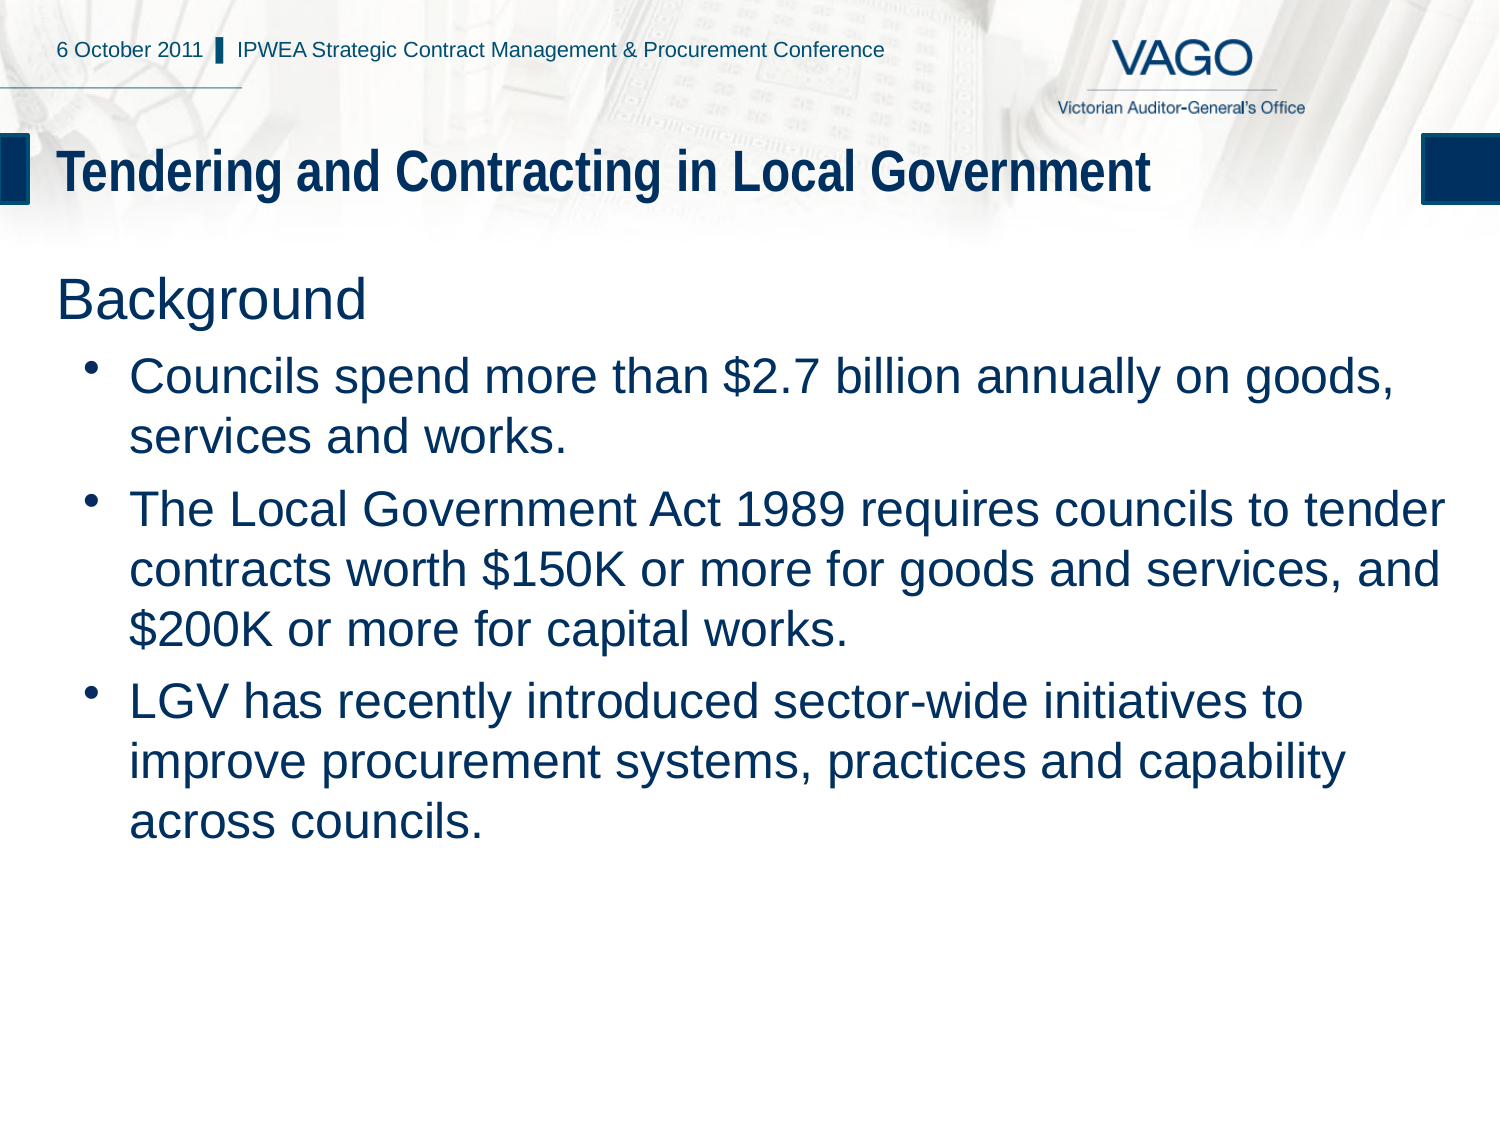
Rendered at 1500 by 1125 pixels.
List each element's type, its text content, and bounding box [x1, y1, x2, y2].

title Tendering and Contracting in Local Government [41, 133, 1424, 209]
list Background Councils spend more than $2.7 billion annually on goods, services and works. The Local Government Act 1989 requires councils to tender contracts worth $150K or more for goods and services, and $200K or more for capital works. LGV has recently introduced sector-wide initiatives to improve procurement systems, practices and capability across councils. [41, 253, 1463, 1079]
text_box 6 October 2011 ▌ IPWEA Strategic Contract Management & Procurement Conference [41, 18, 1023, 79]
picture [0, 0, 1499, 250]
